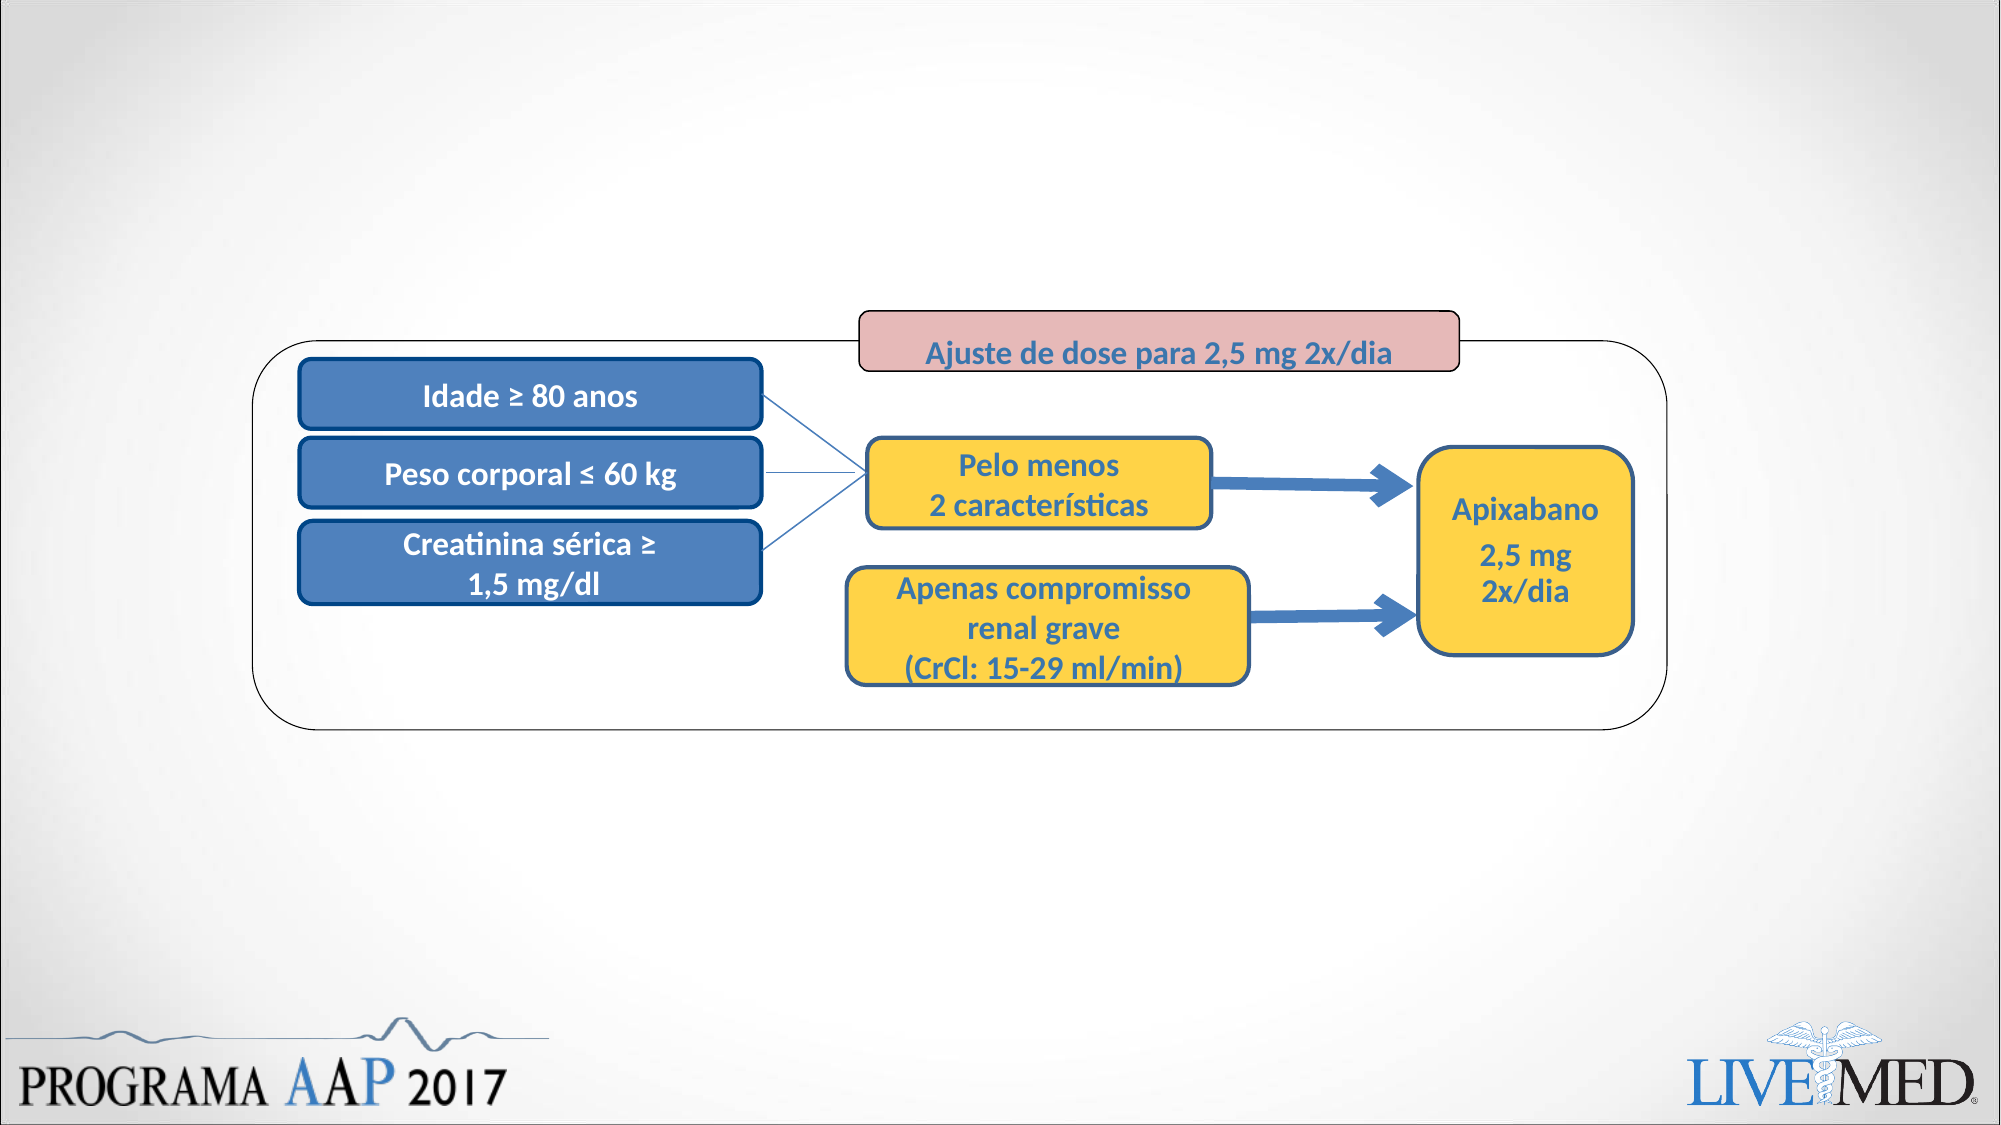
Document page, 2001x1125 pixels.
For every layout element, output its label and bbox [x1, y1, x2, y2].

text_box [252, 310, 1668, 730]
picture [0, 0, 2001, 1125]
